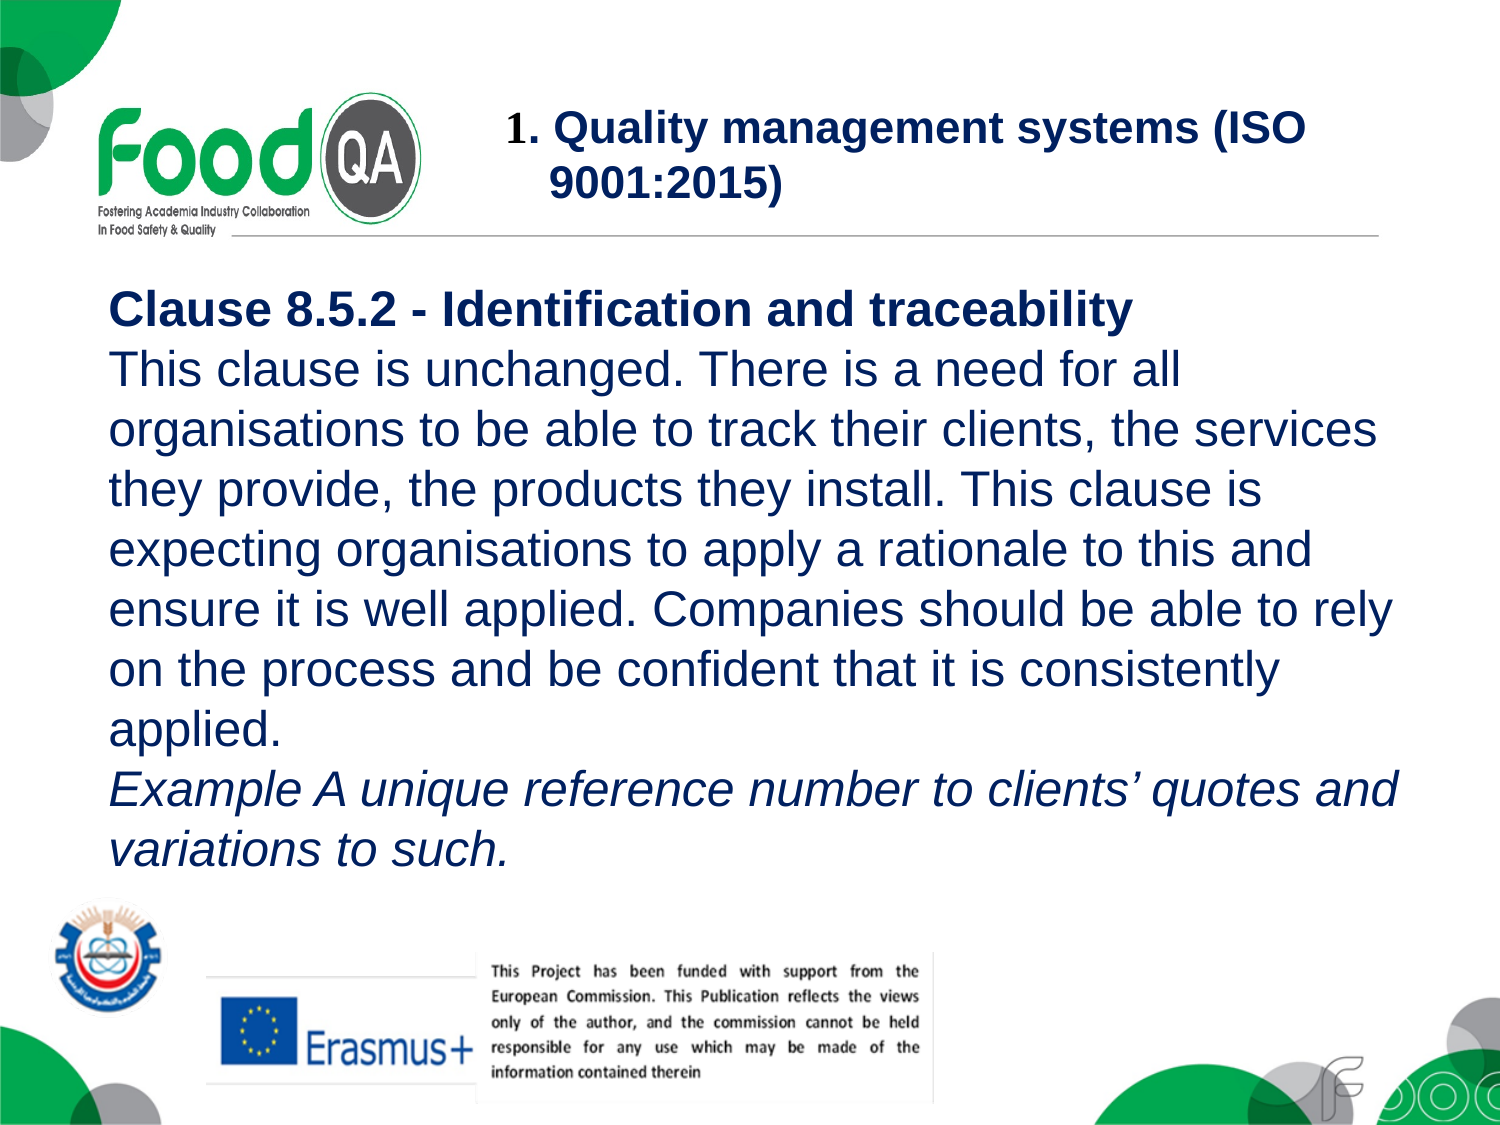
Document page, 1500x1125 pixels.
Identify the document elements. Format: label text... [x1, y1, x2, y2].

picture [0, 0, 1500, 244]
text_box Clause 8.5.2 - Identification and traceability This clause is unchanged. There is a need for all organisations to be able to track their clients, the services they provide, the products they install. This clause is expecting organisations to apply a rationale to this and ensure it is well applied. Companies should be able to rely on the process and be confident that it is consistently applied. Example A unique reference number to clients’ quotes and variations to such. [93, 269, 1418, 885]
list [53, 257, 1404, 903]
picture [0, 892, 1500, 1125]
